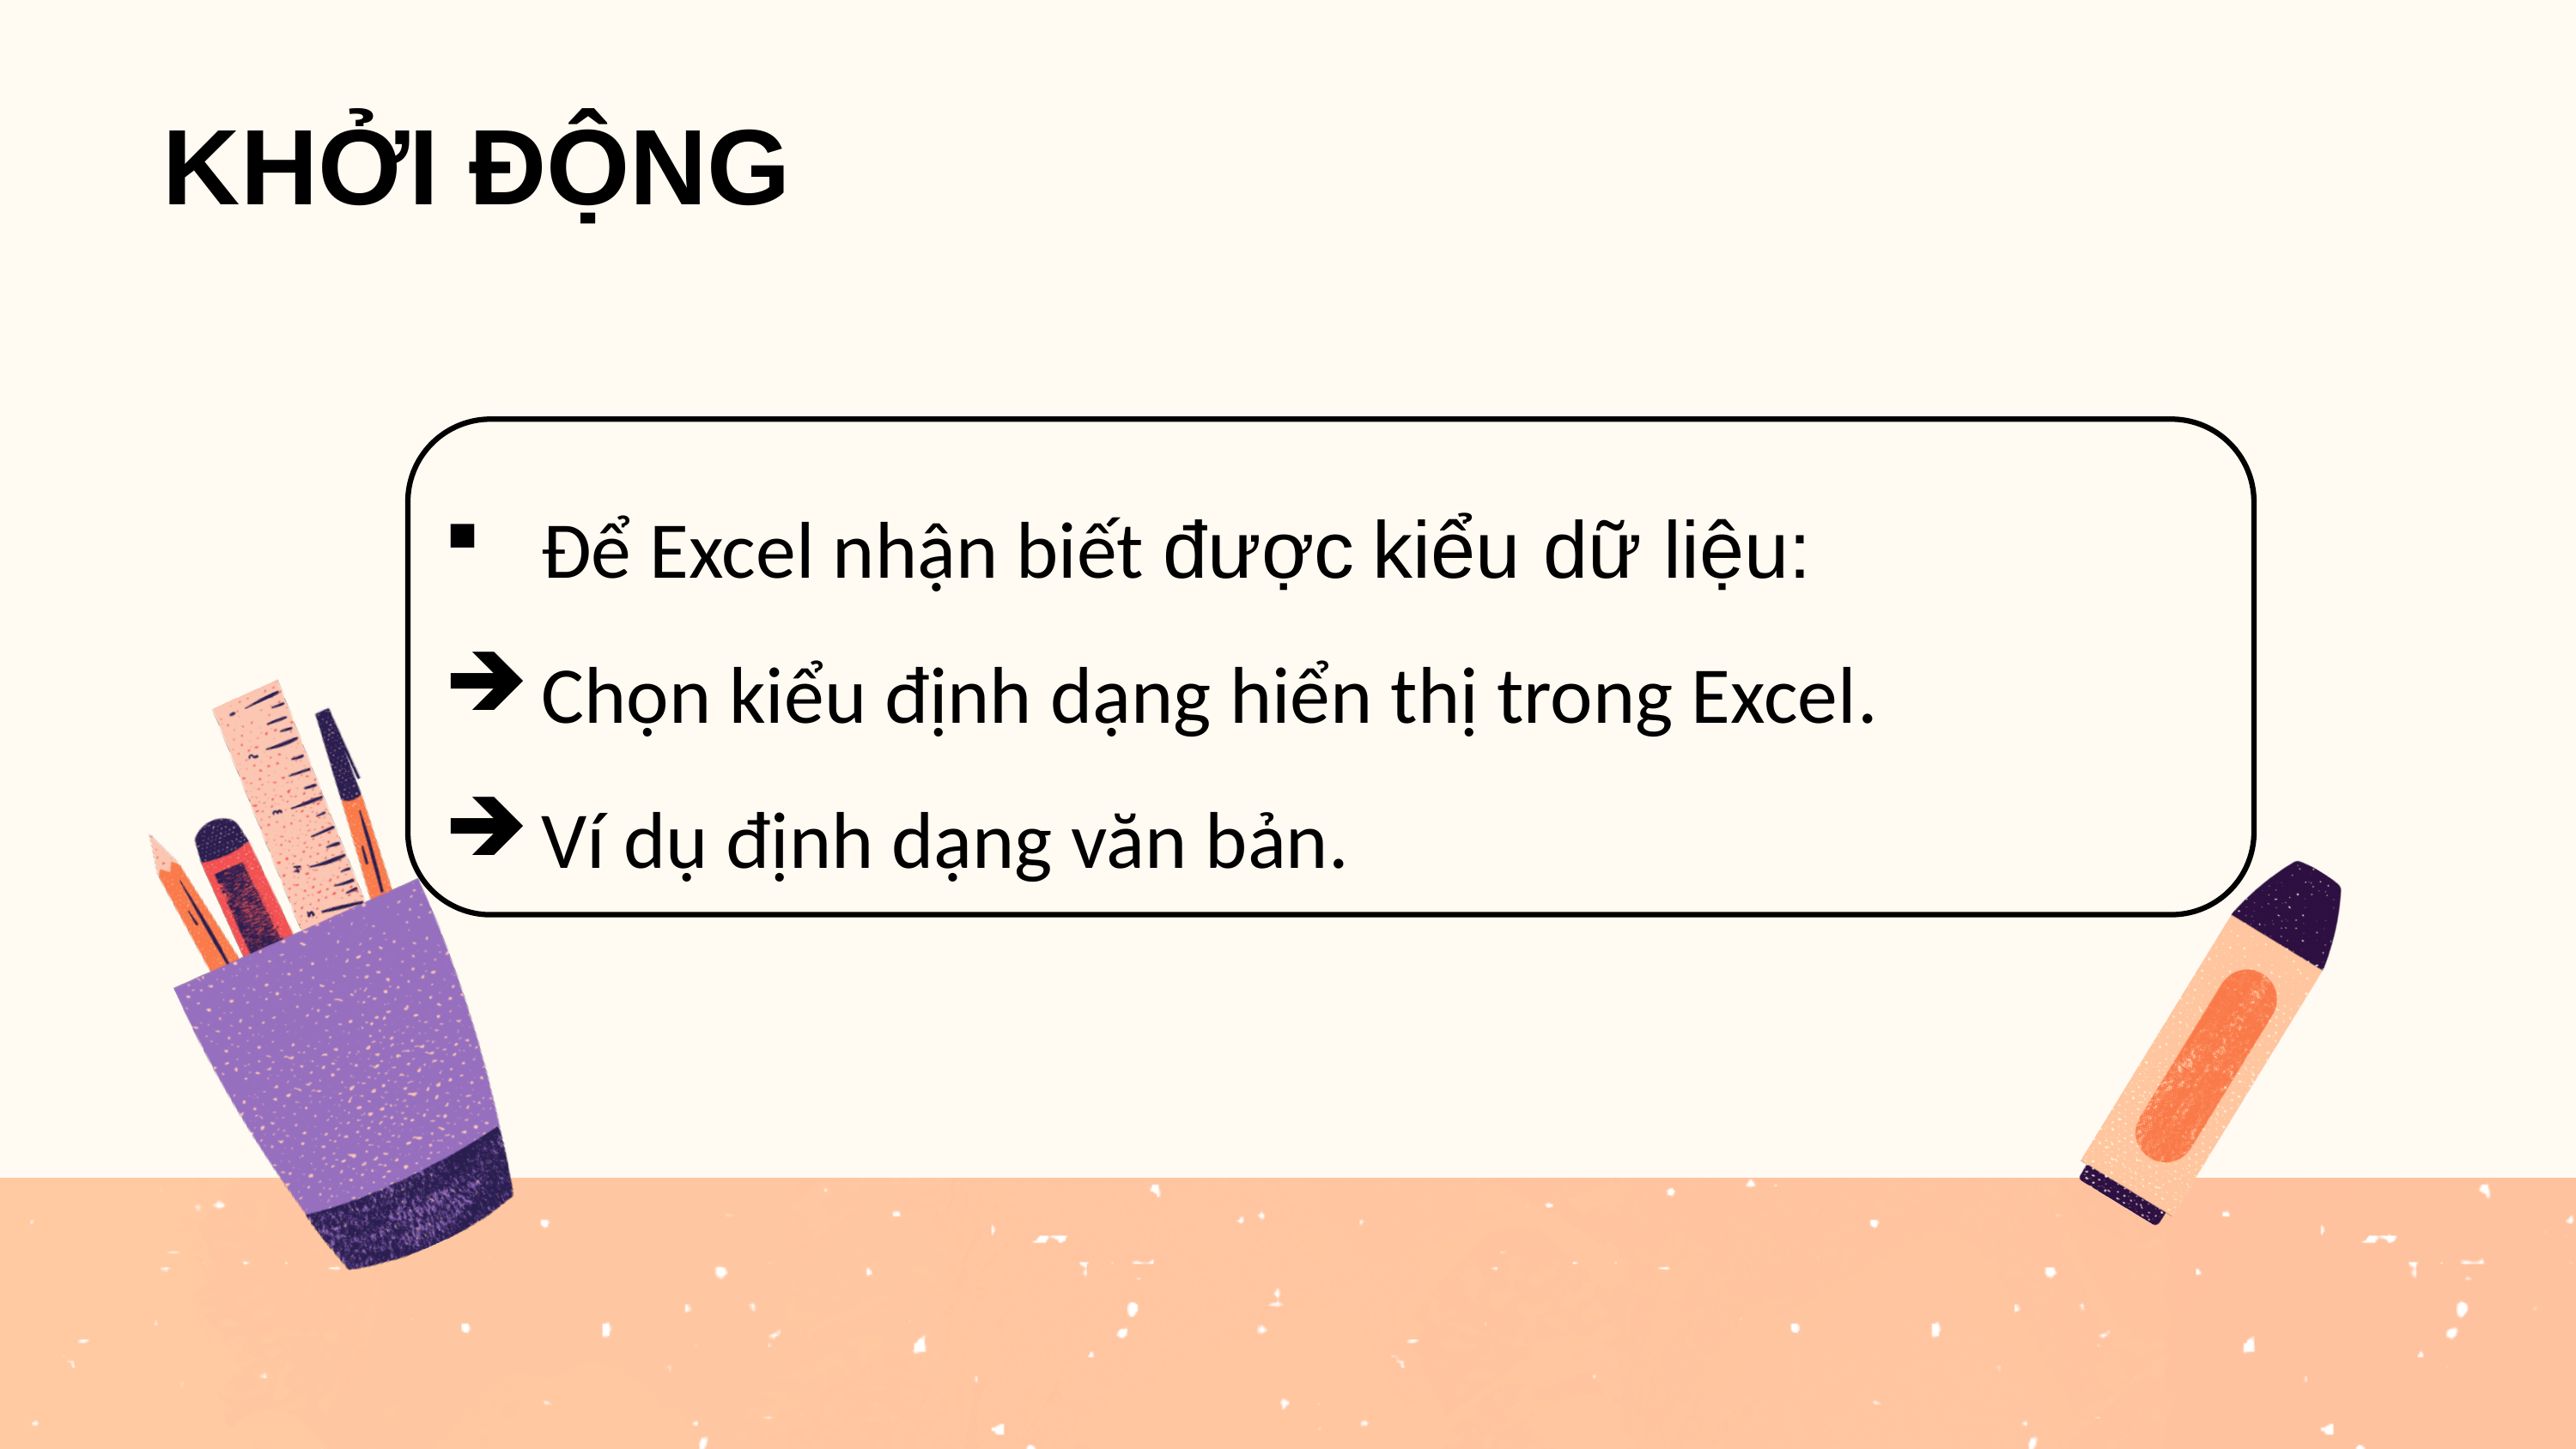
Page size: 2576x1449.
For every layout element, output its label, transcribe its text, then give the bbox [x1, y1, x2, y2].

text_box KHỞI ĐỘNG [149, 91, 827, 233]
picture [0, 661, 2576, 1449]
text_box Để Excel nhận biết được kiểu dữ liệu: Chọn kiểu định dạng hiển thị trong Excel. Ví dụ định dạng văn bản. [407, 419, 2255, 915]
